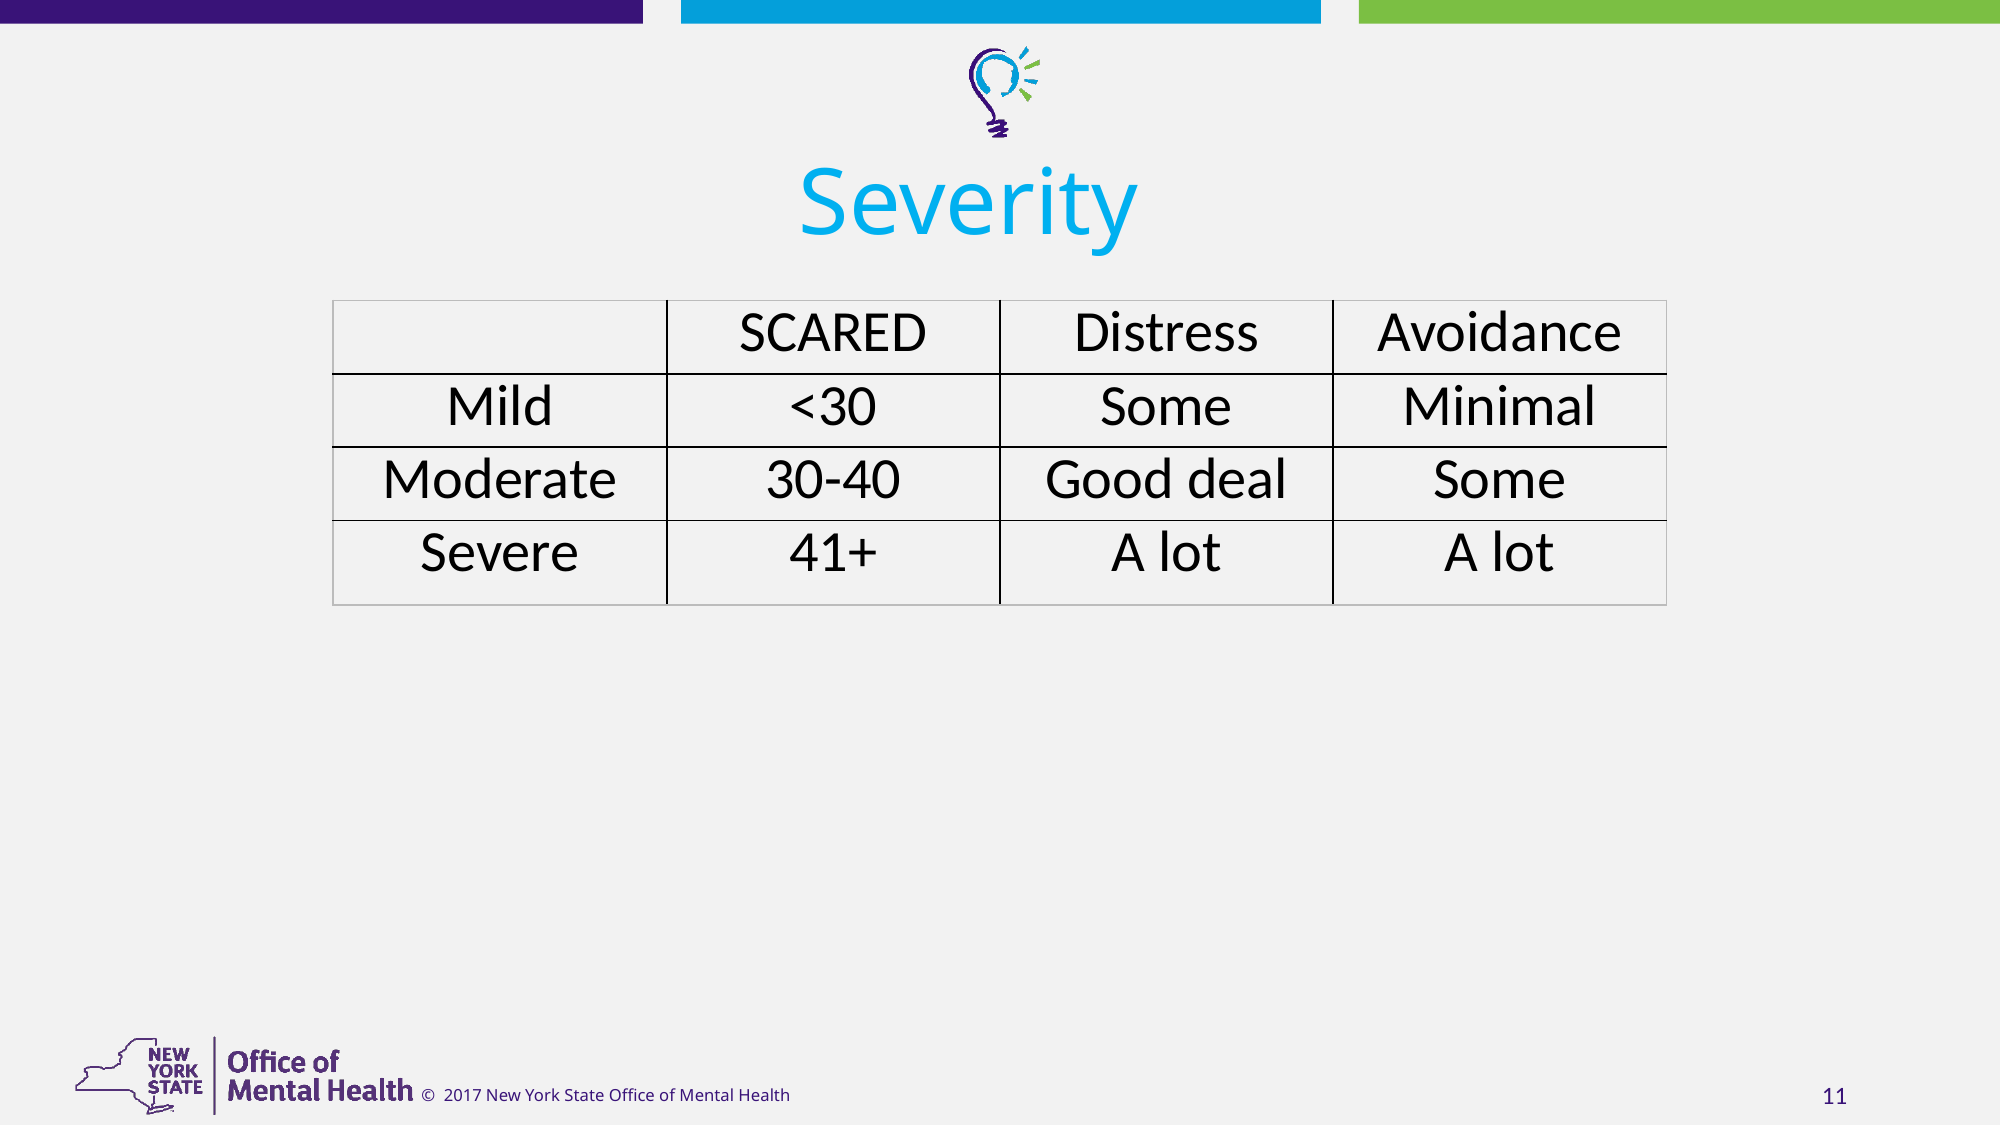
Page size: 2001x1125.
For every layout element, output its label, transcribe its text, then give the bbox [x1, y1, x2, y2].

table_cell A lot [1334, 521, 1666, 604]
table_cell 30-40 [668, 448, 999, 520]
table_cell Good deal [1001, 448, 1332, 520]
table_cell Severe [334, 521, 666, 604]
table_cell A lot [1001, 521, 1332, 604]
table_header Distress [1001, 301, 1332, 373]
title Severity [118, 137, 1844, 273]
table_cell <30 [668, 375, 999, 446]
table_cell Moderate [334, 448, 666, 520]
table_cell Some [1334, 448, 1666, 520]
picture [71, 1032, 417, 1119]
table_cell Mild [334, 375, 666, 446]
table_cell Some [1001, 375, 1332, 446]
table_header Avoidance [1334, 301, 1666, 373]
table_header [334, 301, 666, 373]
picture [949, 26, 1051, 137]
table_header SCARED [668, 301, 999, 373]
table_cell 41+ [668, 521, 999, 604]
table_cell Minimal [1334, 375, 1666, 446]
